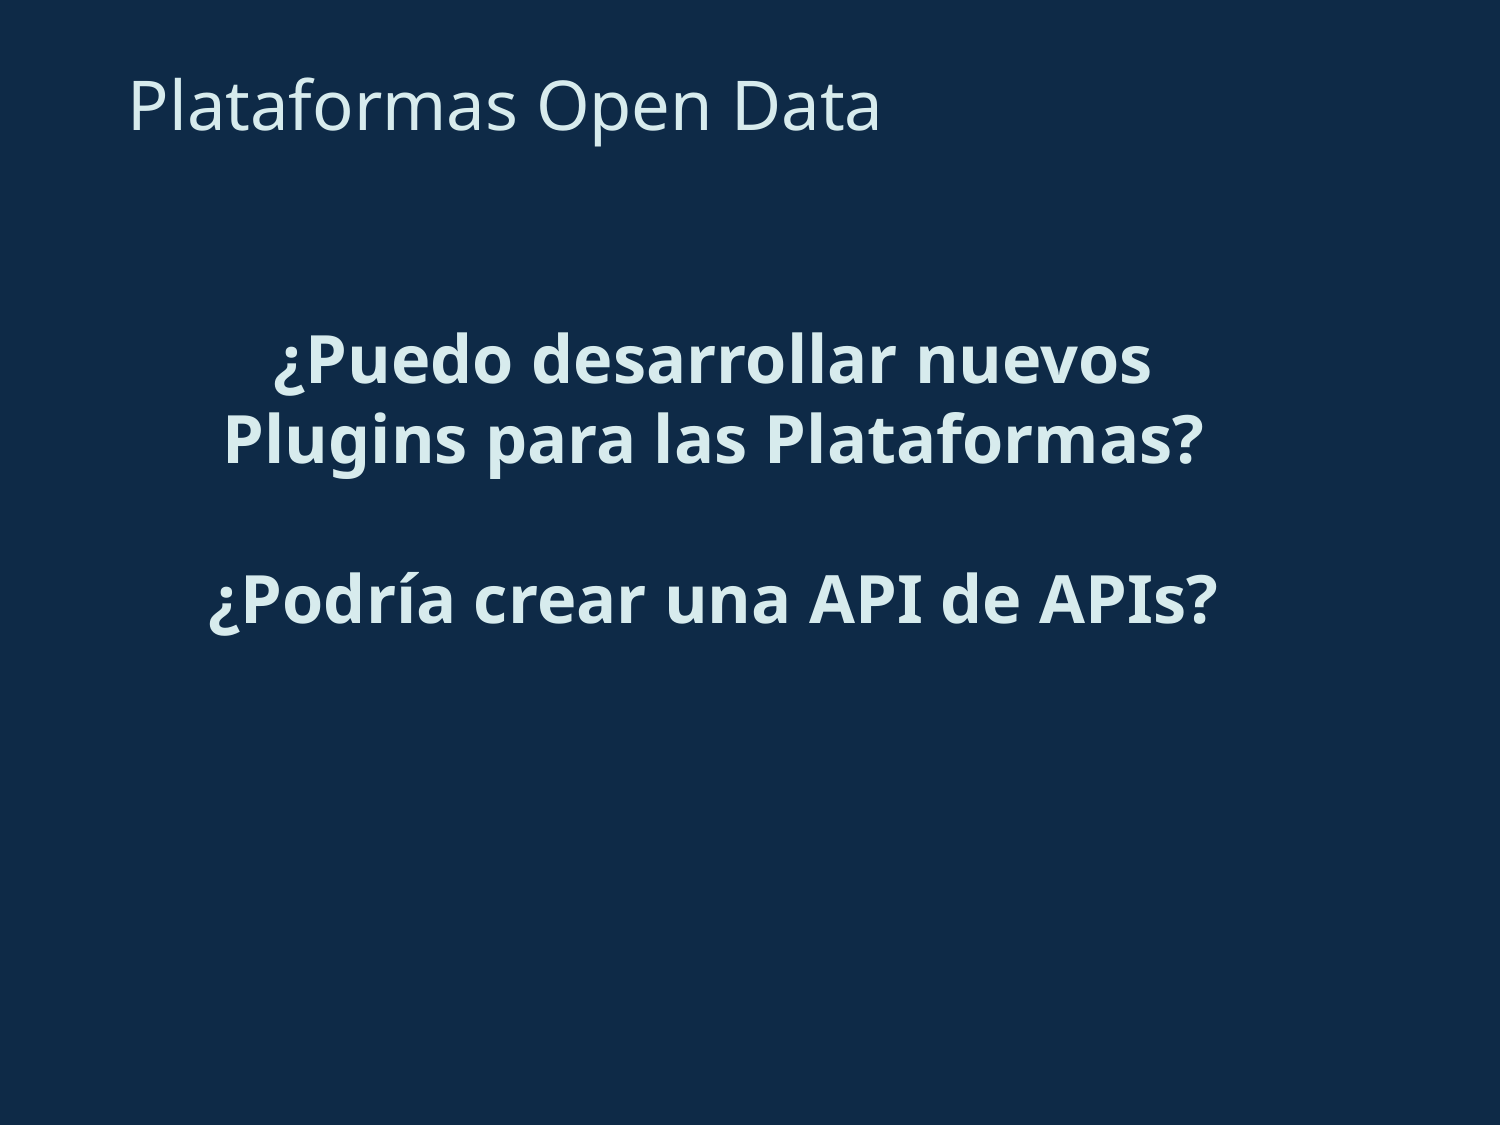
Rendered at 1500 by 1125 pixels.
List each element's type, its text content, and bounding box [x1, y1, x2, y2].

text_box Plataformas Open Data [113, 63, 1387, 223]
text_box ¿Puedo desarrollar nuevos Plugins para las Plataformas? ¿Podría crear una API de APIs? [140, 309, 1287, 645]
